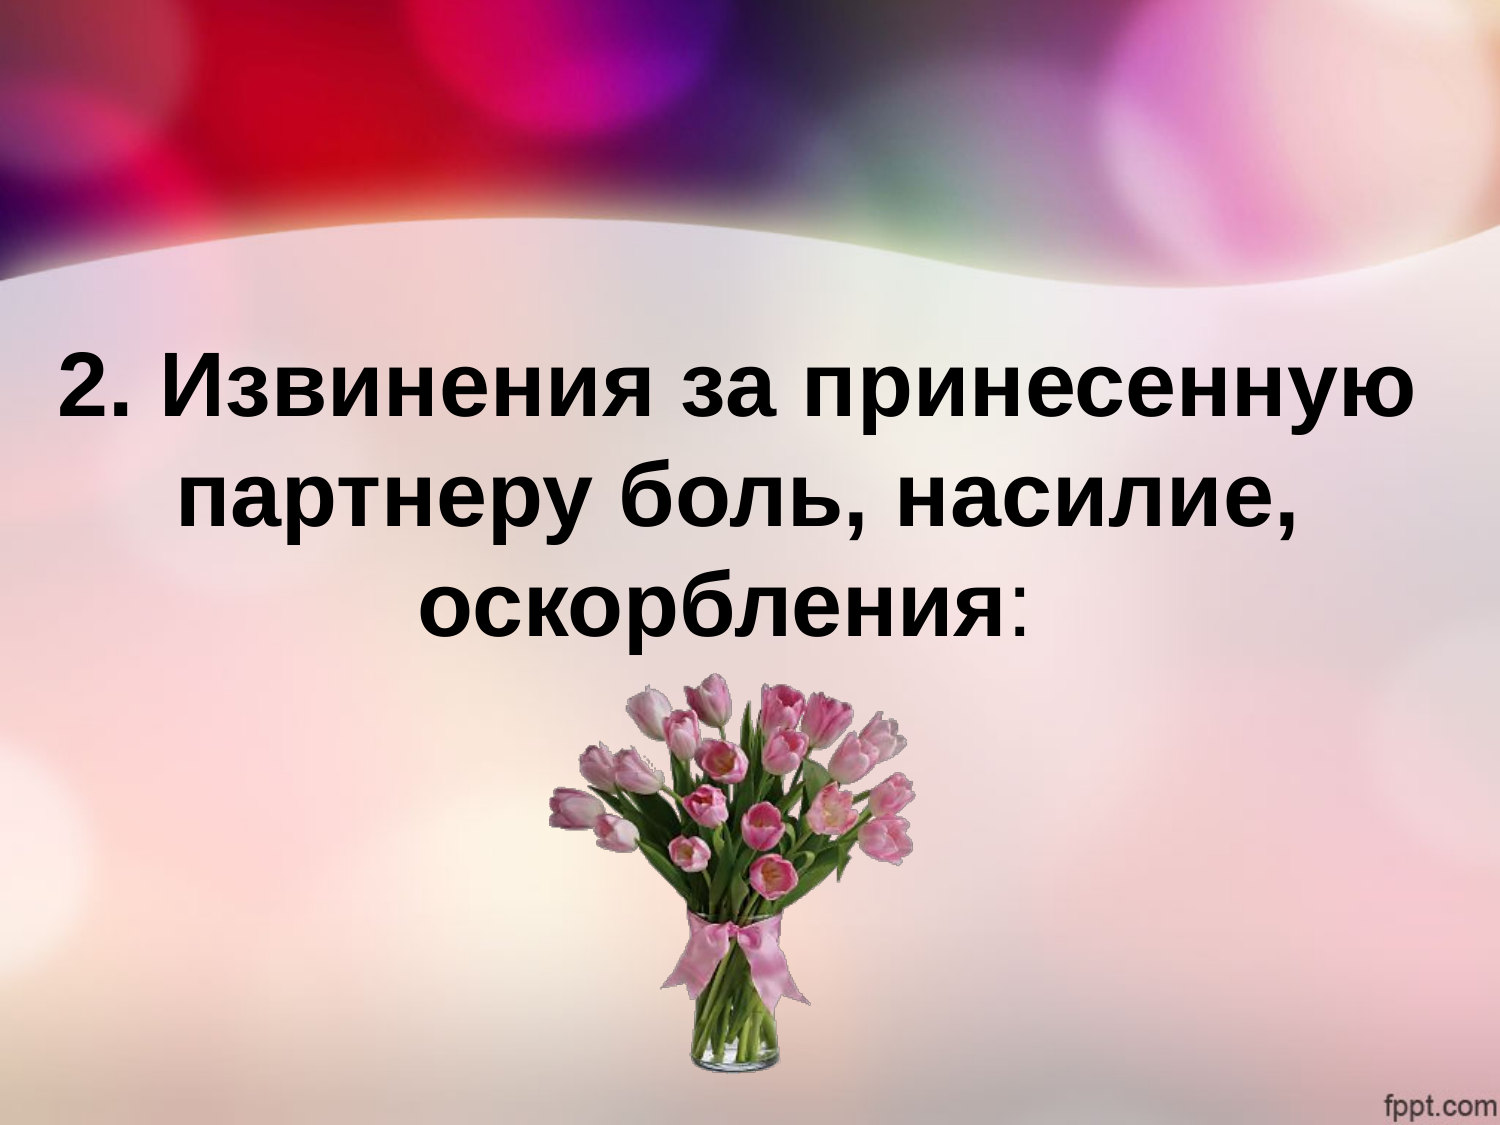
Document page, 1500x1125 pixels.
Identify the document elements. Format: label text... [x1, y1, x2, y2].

picture [0, 0, 1500, 1125]
title 2. Извинения за принесенную партнеру боль, насилие, оскорбления: [41, 408, 1436, 682]
